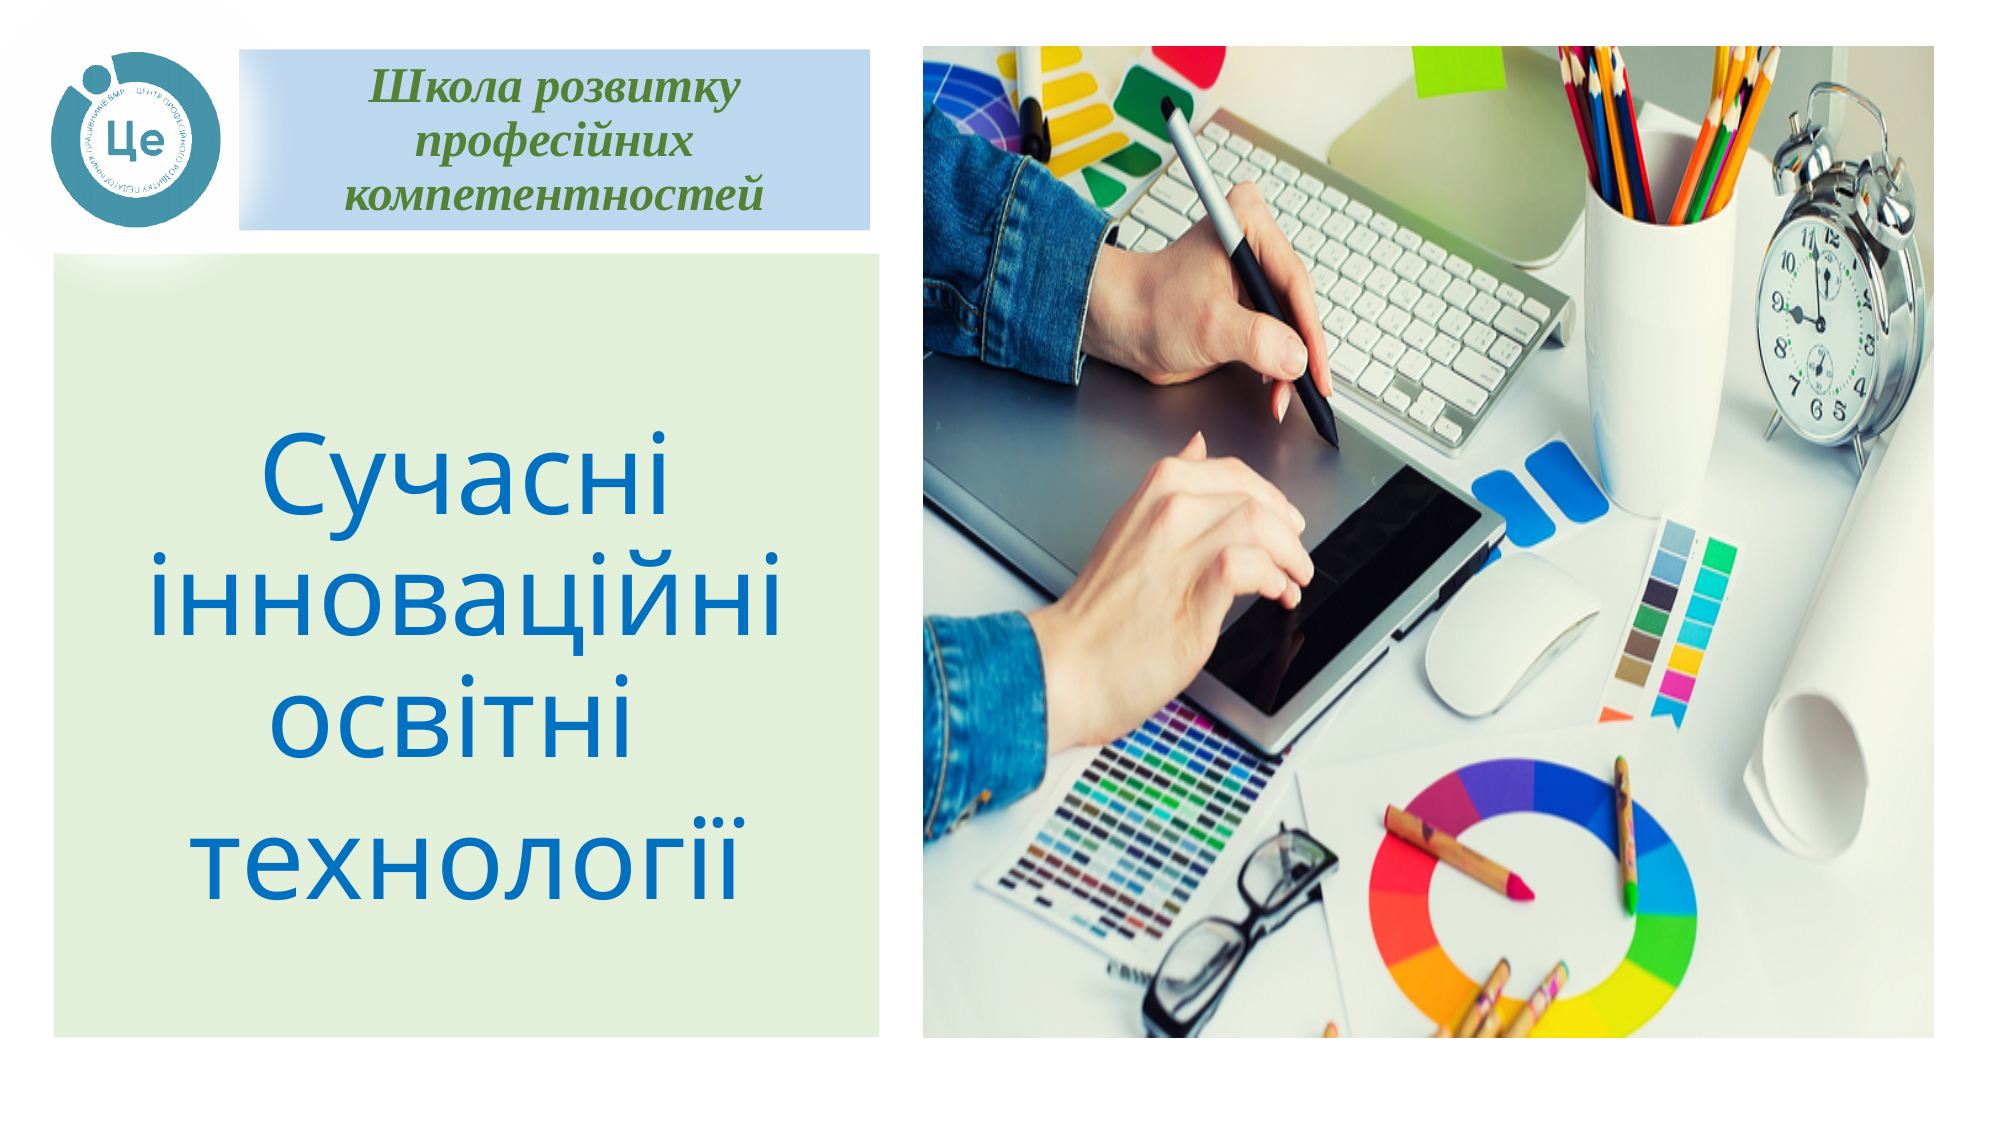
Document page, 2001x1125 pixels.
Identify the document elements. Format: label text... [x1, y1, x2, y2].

title Школа розвитку професійних компетентностей [314, 49, 871, 231]
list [923, 46, 1934, 1038]
picture [0, 0, 314, 324]
list Сучасні інноваційні освітні технології [53, 253, 880, 1038]
